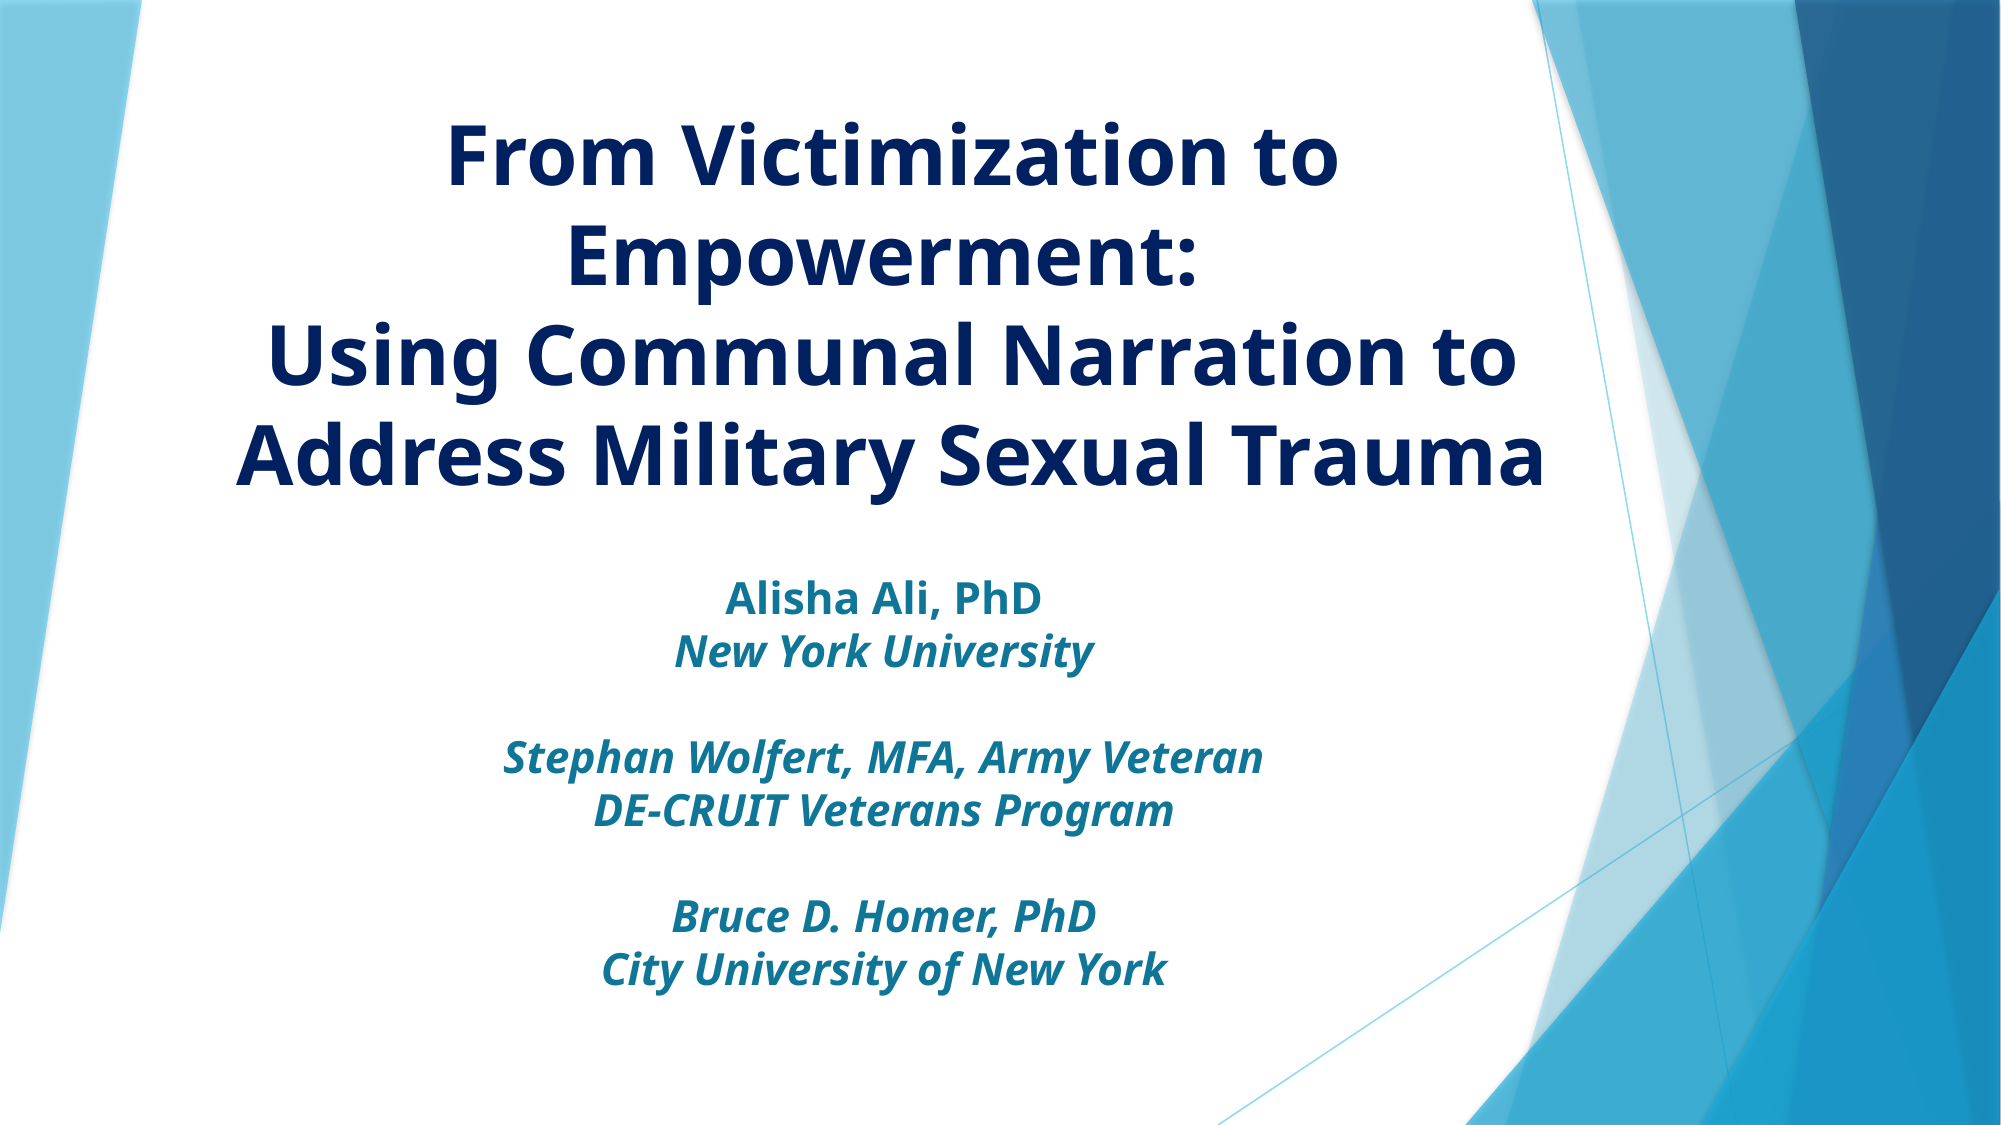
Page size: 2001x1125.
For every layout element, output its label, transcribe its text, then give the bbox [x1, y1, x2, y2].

title From Victimization to Empowerment: Using Communal Narration to Address Military Sexual Trauma [169, 117, 1617, 510]
subtitle Alisha Ali, PhD New York University Stephan Wolfert, MFA, Army Veteran DE-CRUIT Veterans Program Bruce D. Homer, PhD City University of New York [247, 562, 1522, 1008]
